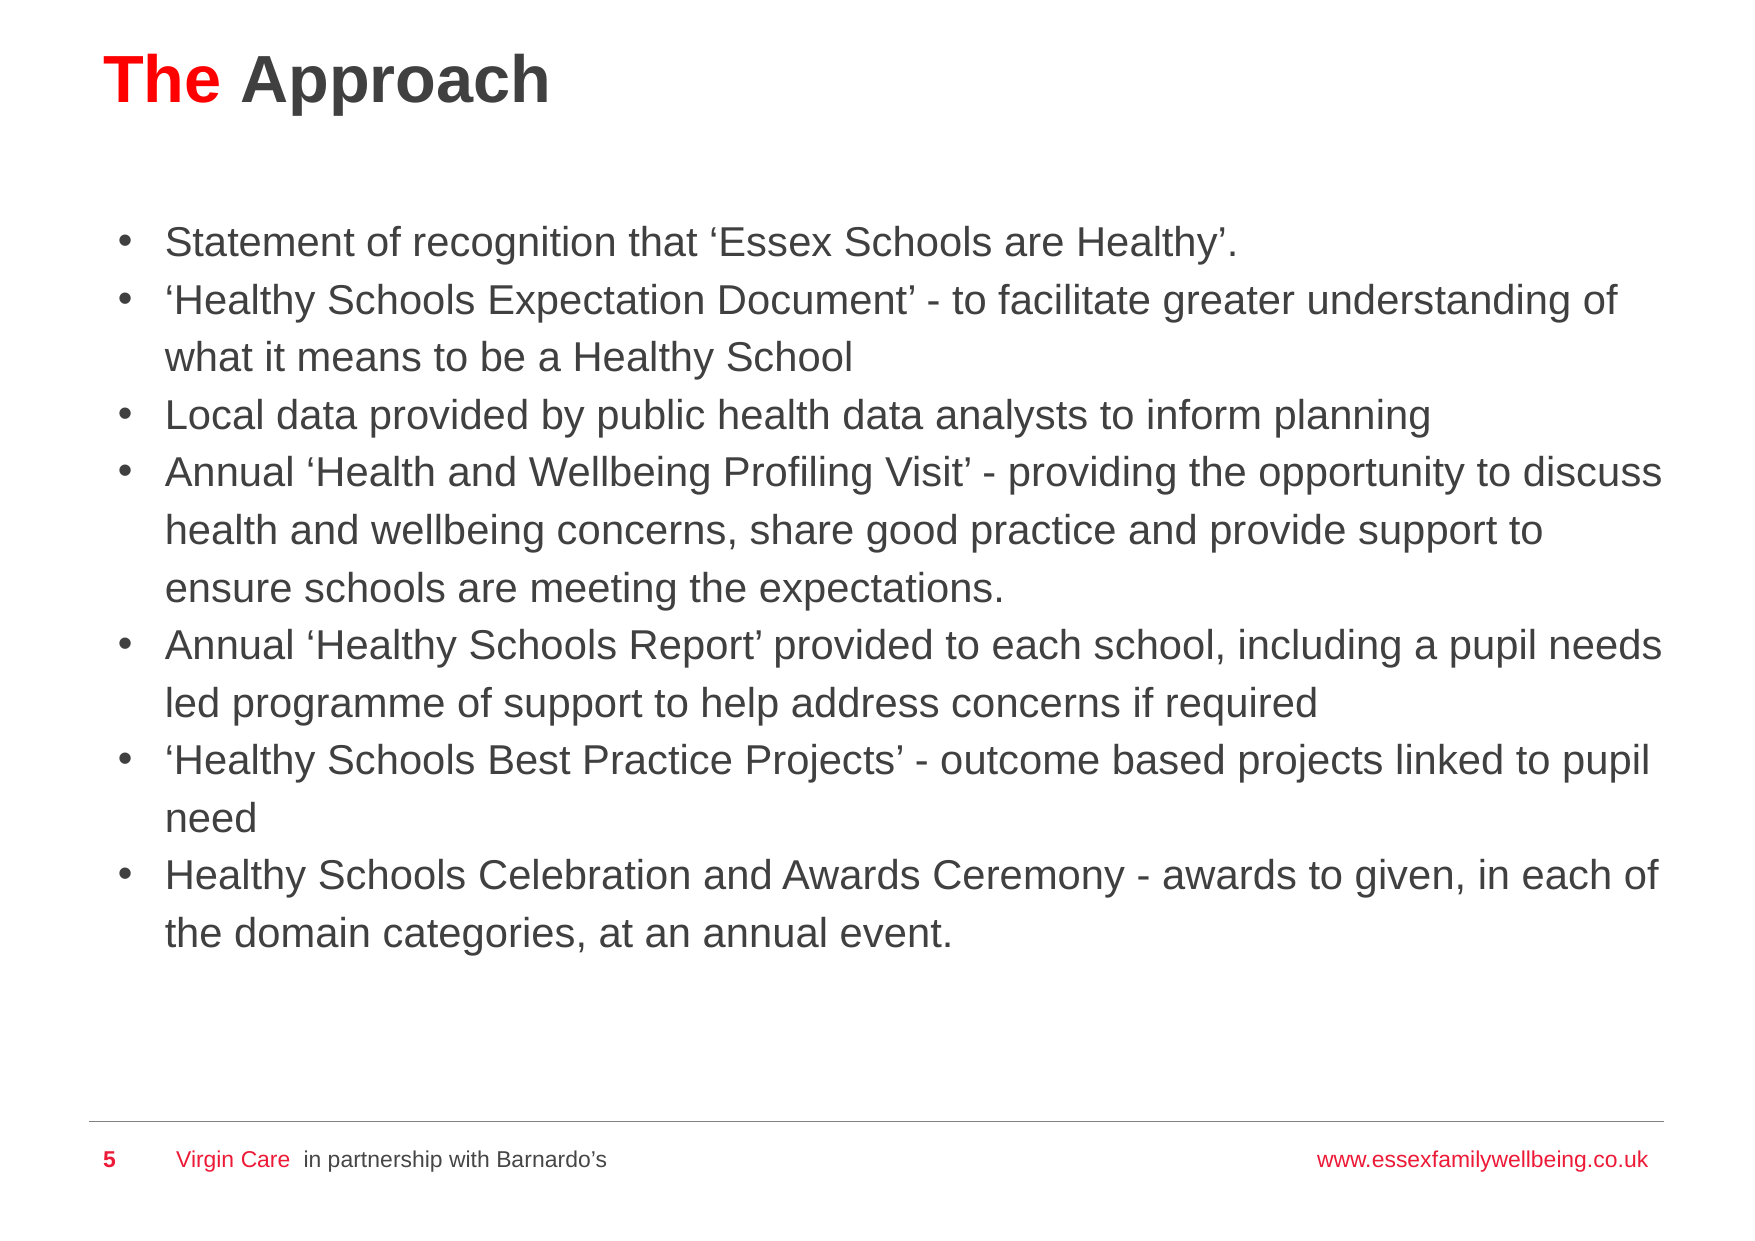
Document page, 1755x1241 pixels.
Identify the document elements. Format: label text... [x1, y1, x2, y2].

title The Approach [103, 35, 1674, 157]
slide_number 5 [103, 1144, 159, 1181]
text_box Statement of recognition that ‘Essex Schools are Healthy’. ‘Healthy Schools Expectation Document’ - to facilitate greater understanding of what it means to be a Healthy School Local data provided by public health data analysts to inform planning Annual ‘Health and Wellbeing Profiling Visit’ - providing the opportunity to discuss health and wellbeing concerns, share good practice and provide support to ensure schools are meeting the expectations. Annual ‘Healthy Schools Report’ provided to each school, including a pupil needs led programme of support to help address concerns if required ‘Healthy Schools Best Practice Projects’ - outcome based projects linked to pupil need Healthy Schools Celebration and Awards Ceremony - awards to given, in each of the domain categories, at an annual event. [103, 200, 1693, 963]
